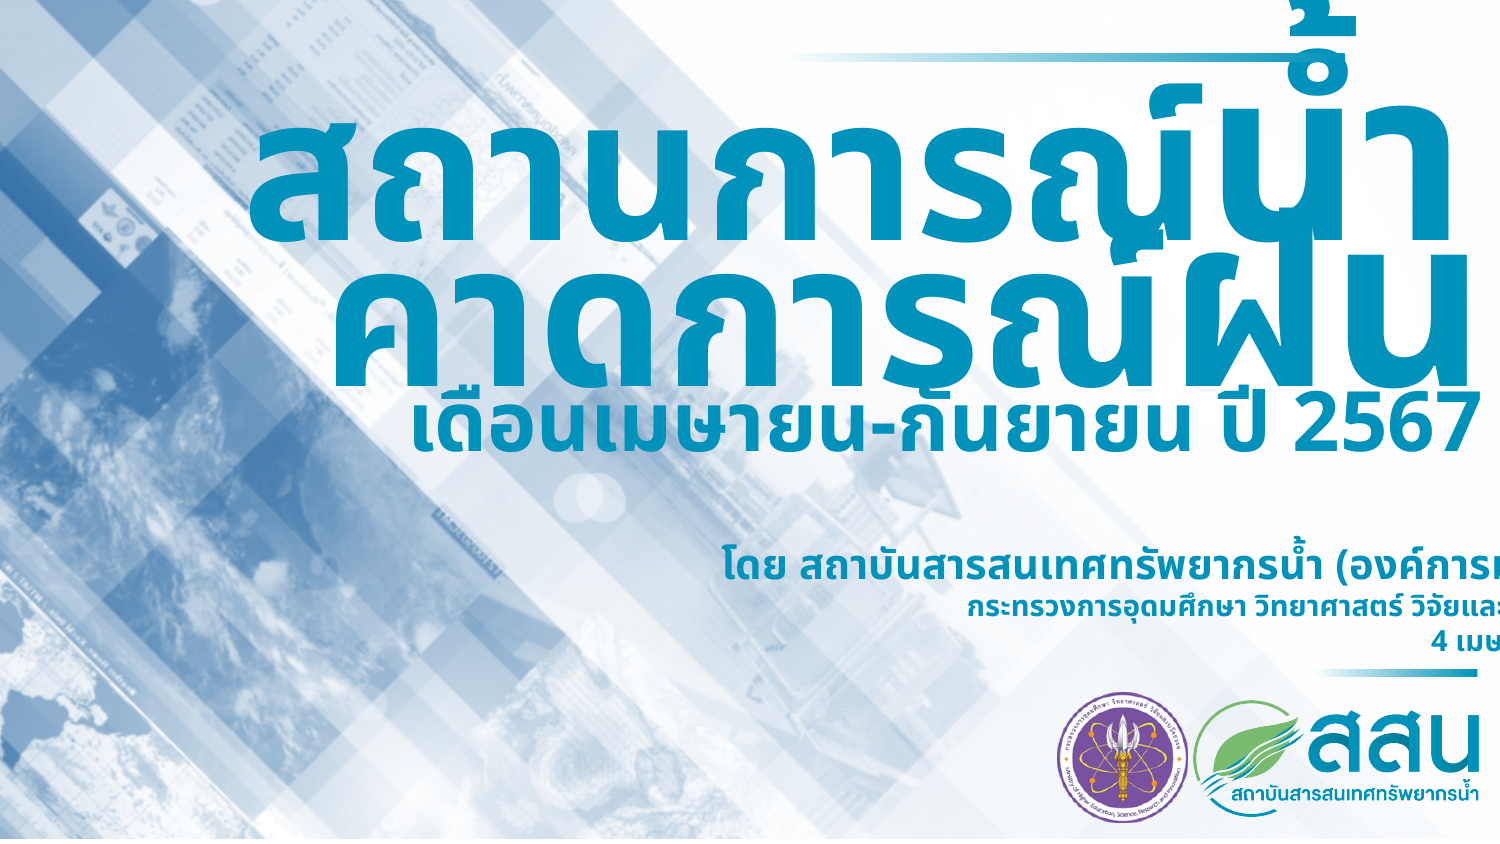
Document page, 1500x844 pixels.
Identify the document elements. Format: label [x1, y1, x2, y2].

picture [0, 444, 1500, 839]
text_box [0, 0, 1500, 444]
